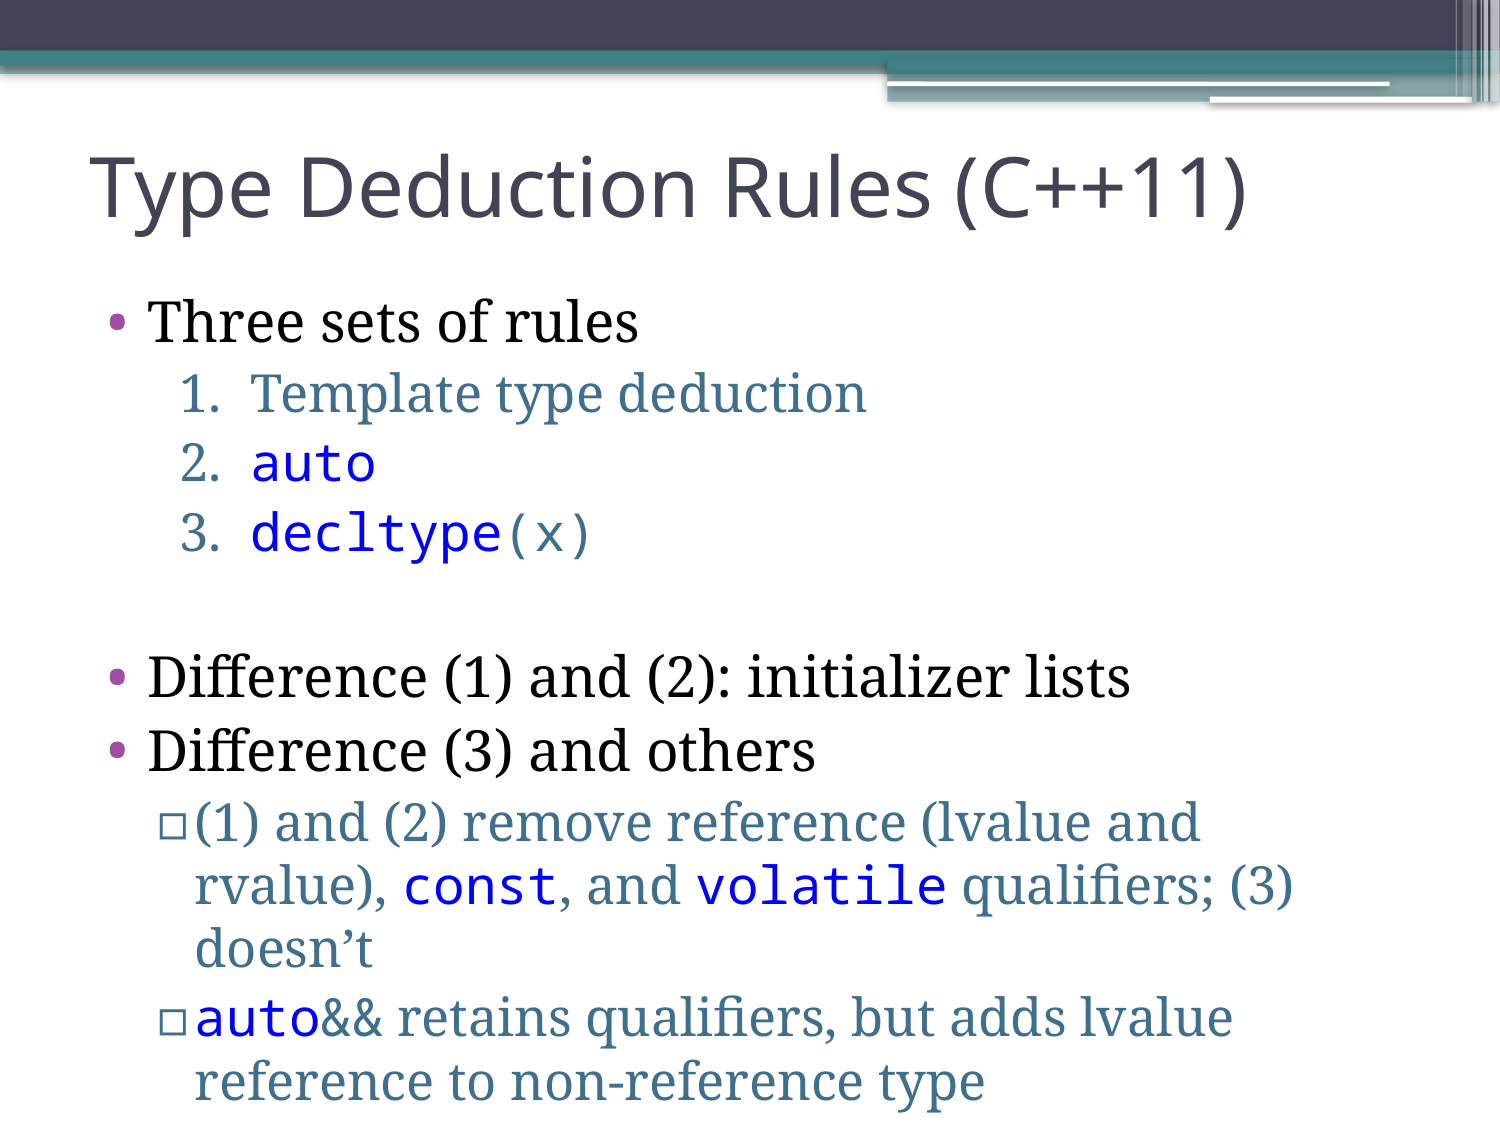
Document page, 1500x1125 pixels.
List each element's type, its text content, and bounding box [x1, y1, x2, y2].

title Type Deduction Rules (C++11) [75, 96, 1425, 272]
list Three sets of rules Template type deduction auto decltype(x) Difference (1) and (2): initializer lists Difference (3) and others (1) and (2) remove reference (lvalue and rvalue), const, and volatile qualifiers; (3) doesn’t auto&& retains qualifiers, but adds lvalue reference to non-reference type [75, 278, 1425, 1125]
